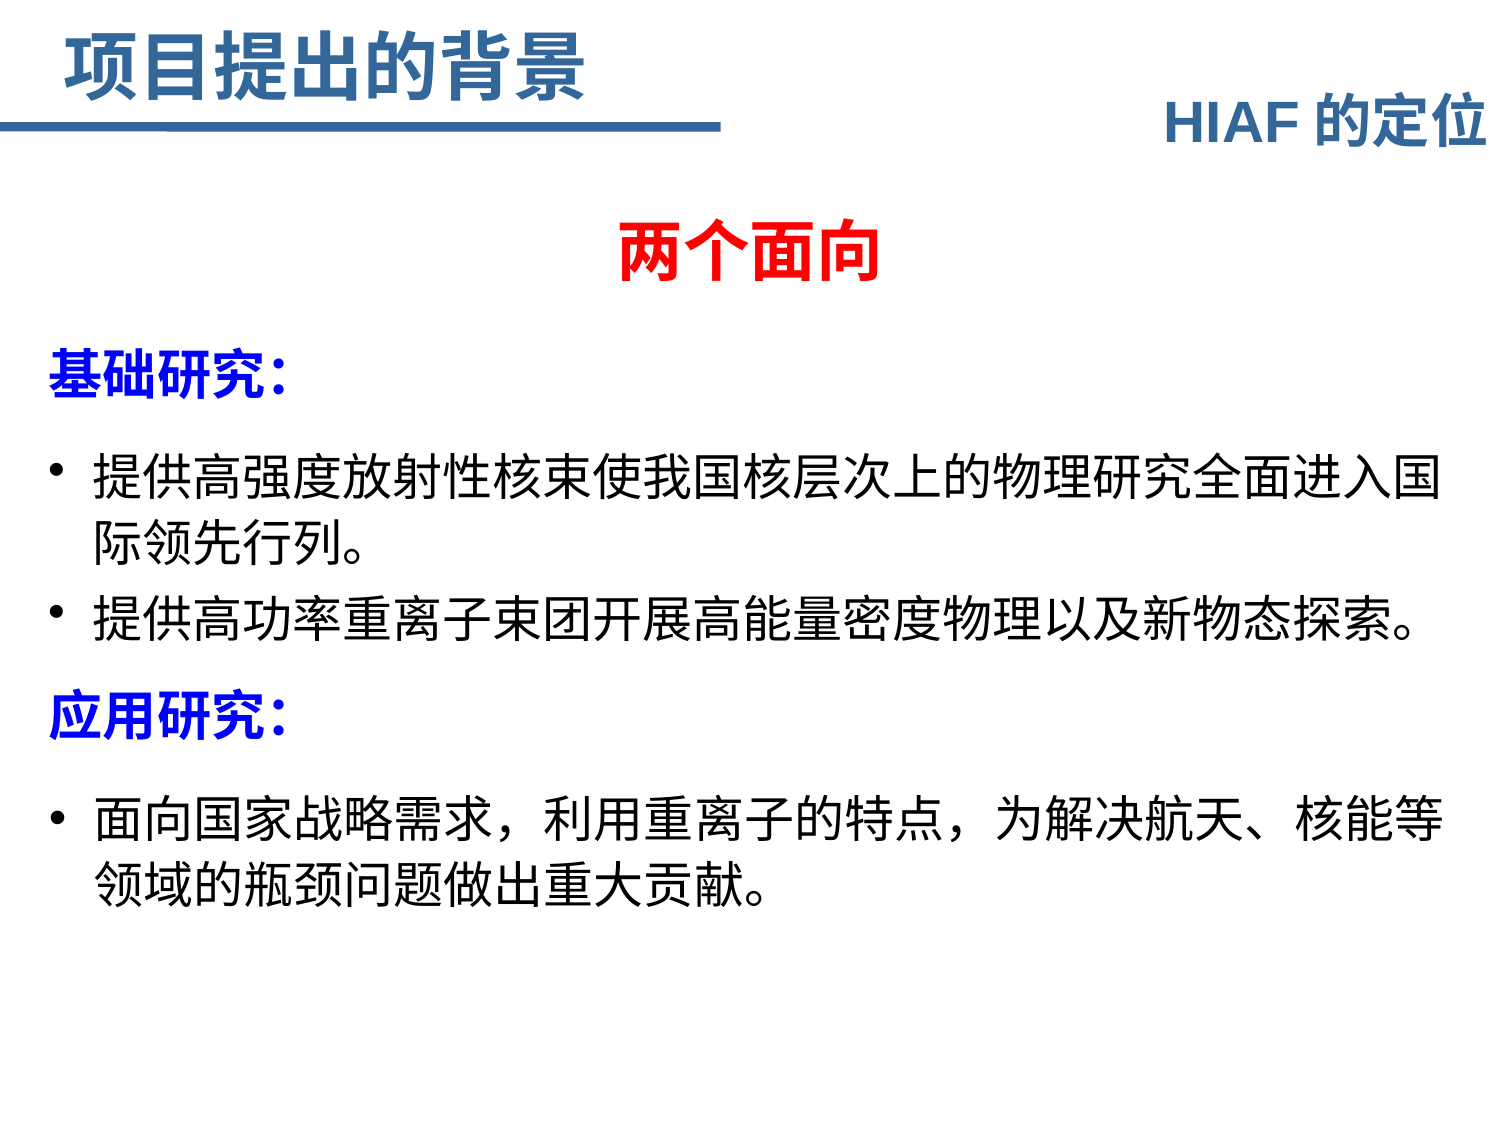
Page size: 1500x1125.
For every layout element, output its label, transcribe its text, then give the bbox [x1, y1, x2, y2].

text_box 基础研究： 提供高强度放射性核束使我国核层次上的物理研究全面进入国际领先行列。 提供高功率重离子束团开展高能量密度物理以及新物态探索。 应用研究： 面向国家战略需求，利用重离子的特点，为解决航天、核能等领域的瓶颈问题做出重大贡献。 [48, 326, 1467, 1006]
text_box 两个面向 [580, 193, 920, 297]
text_box HIAF的定位 [730, 53, 1500, 186]
text_box 项目提出的背景 [48, 16, 728, 113]
